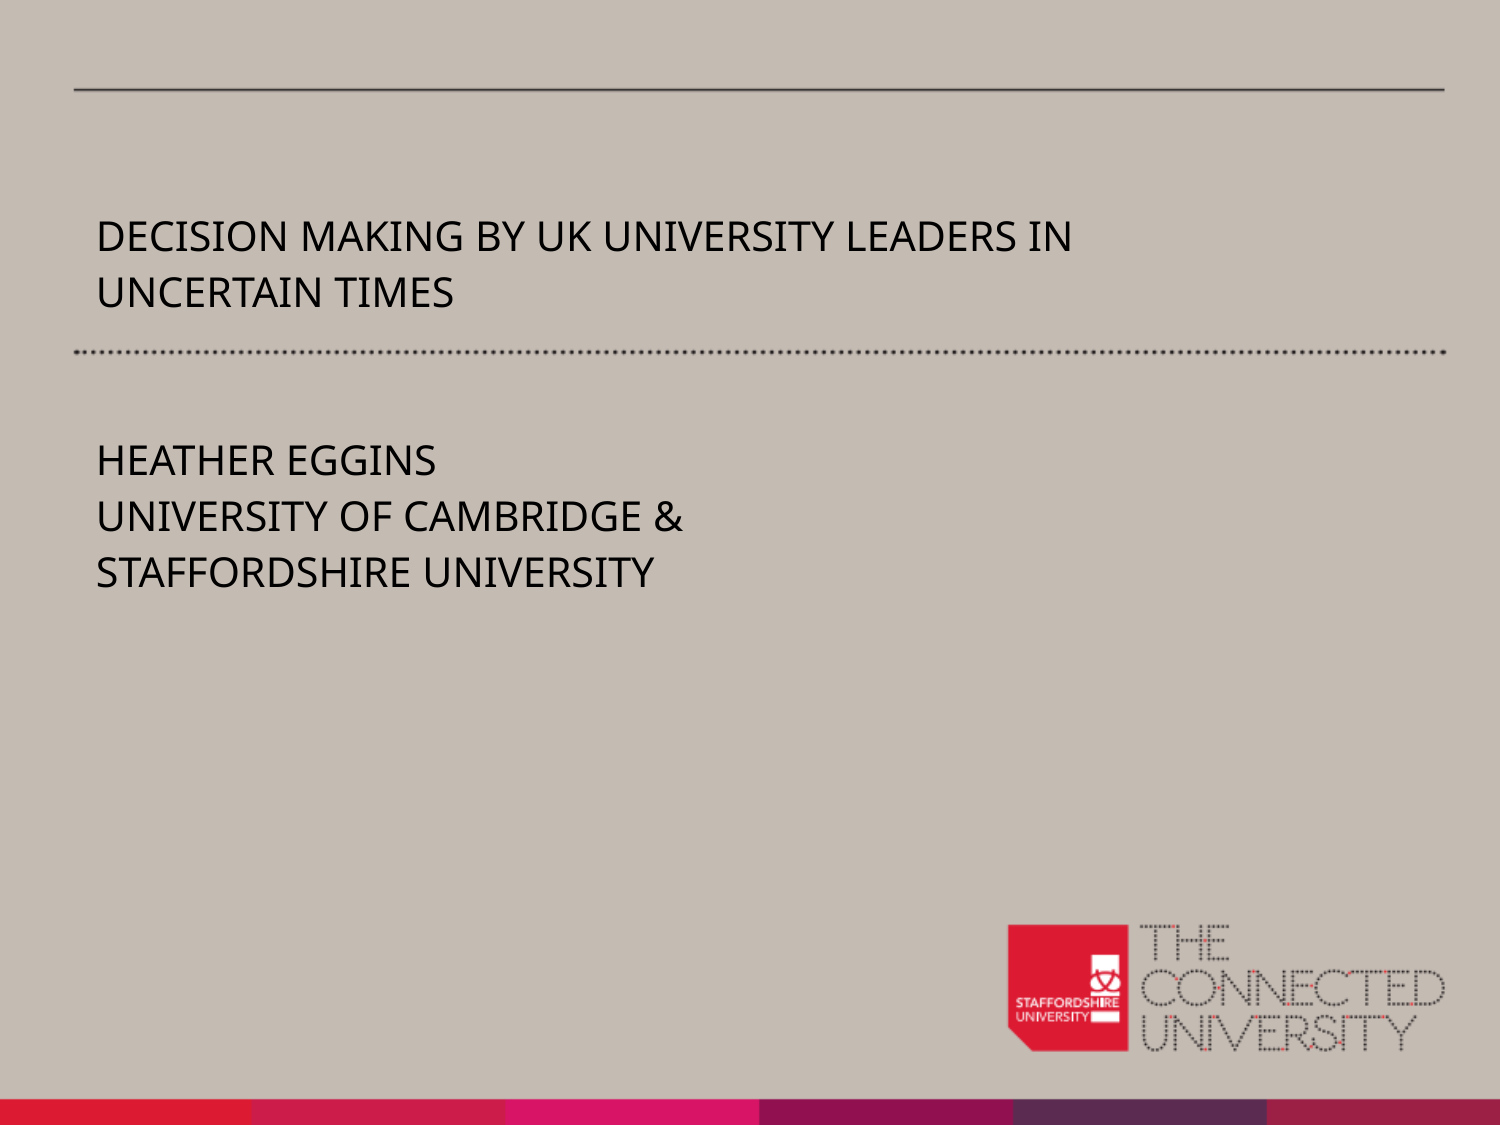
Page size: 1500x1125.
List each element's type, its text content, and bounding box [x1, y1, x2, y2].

title DECISION MAKING BY UK UNIVERSITY LEADERS IN UNCERTAIN TIMES HEATHER EGGINS UNIVERSITY OF CAMBRIDGE & STAFFORDSHIRE UNIVERSITY [41, 196, 1128, 611]
